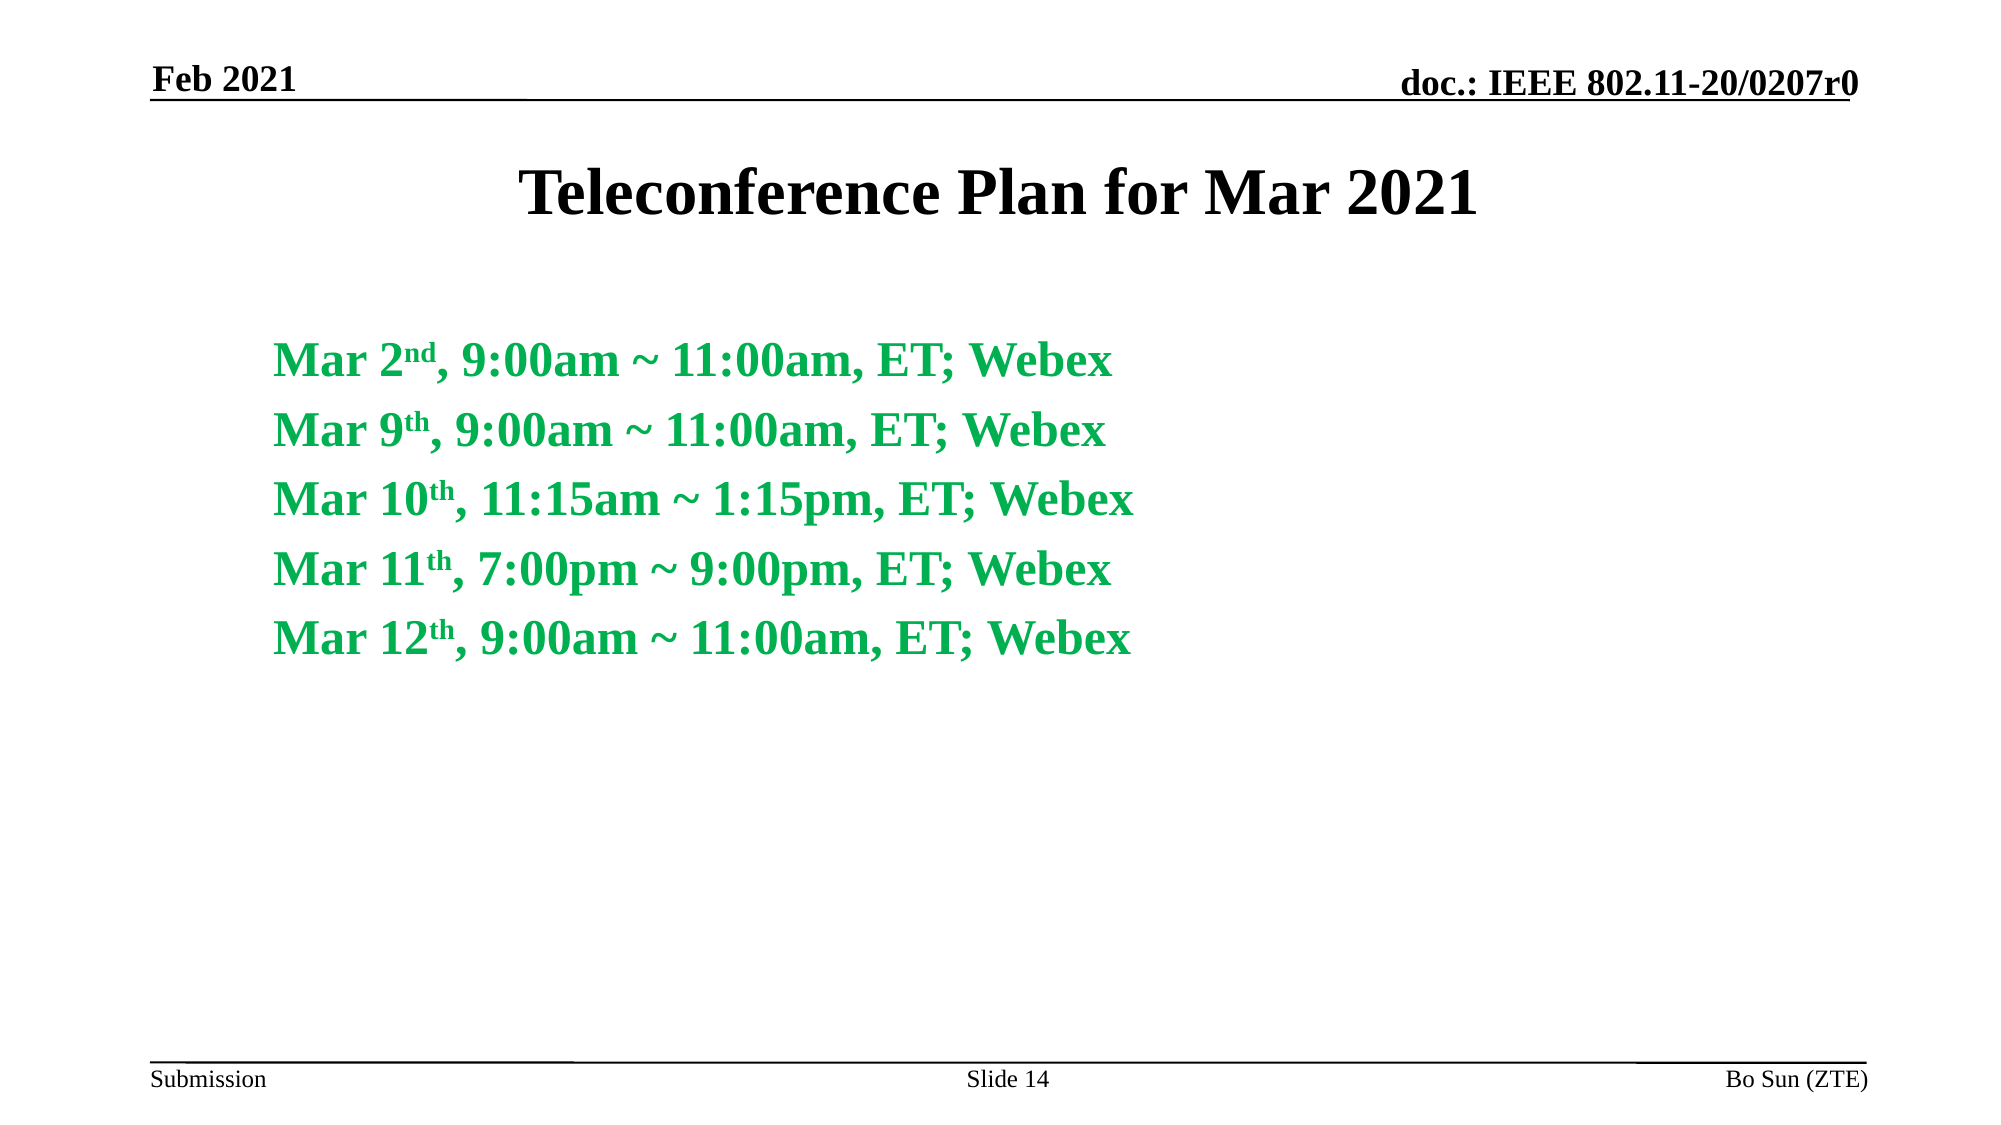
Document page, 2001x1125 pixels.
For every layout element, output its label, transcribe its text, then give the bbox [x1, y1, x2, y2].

title Teleconference Plan for Mar 2021 [149, 99, 1850, 276]
slide_number Slide 14 [949, 1061, 1067, 1123]
text_box Mar 2nd, 9:00am ~ 11:00am, ET; Webex Mar 9th, 9:00am ~ 11:00am, ET; Webex Mar 10th, 11:15am ~ 1:15pm, ET; Webex Mar 11th, 7:00pm ~ 9:00pm, ET; Webex Mar 12th, 9:00am ~ 11:00am, ET; Webex [258, 319, 1758, 1018]
footer Bo Sun (ZTE) [1171, 1061, 1869, 1093]
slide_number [152, 54, 563, 100]
